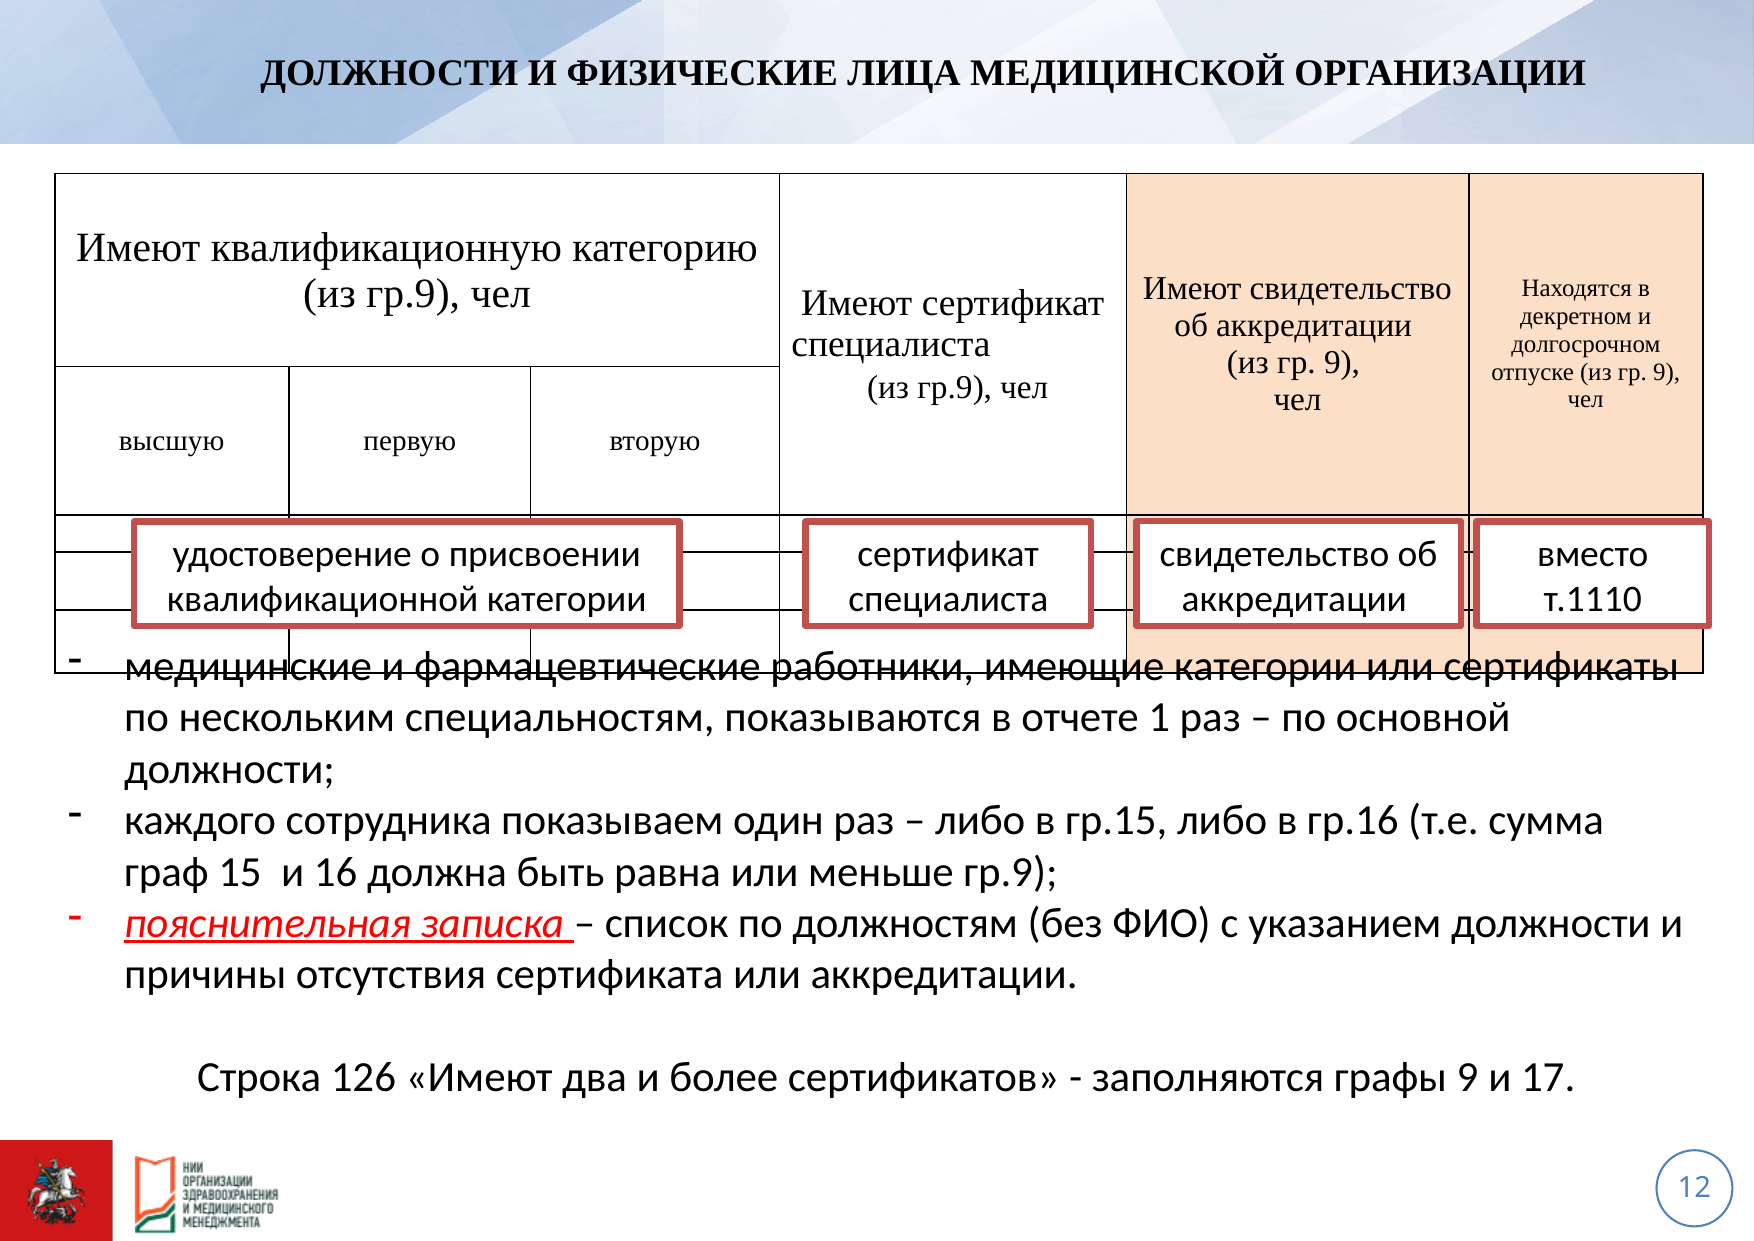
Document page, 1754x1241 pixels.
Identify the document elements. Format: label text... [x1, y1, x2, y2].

table_cell [56, 611, 288, 630]
text_box свидетельство об аккредитации [1136, 521, 1461, 627]
table_cell 13 [290, 516, 530, 521]
table_cell 15 [780, 516, 1126, 551]
table_cell 14 [531, 516, 779, 551]
text_box удостоверение о присвоении квалификационной категории [134, 521, 680, 627]
table_cell [780, 611, 1126, 630]
table_cell [56, 553, 134, 609]
table_cell 17 [1470, 516, 1702, 551]
text_box сертификат специалиста [805, 521, 1092, 627]
table_cell первую [290, 367, 530, 514]
table_cell [1461, 553, 1468, 609]
title Должности и физические лица медицинской организации [109, 0, 1754, 142]
text_box вместо т.1110 [1476, 521, 1710, 627]
text_box медицинские и фармацевтические работники, имеющие категории или сертификаты по нескольким специальностям, показываются в отчете 1 раз – по основной должности; каждого сотрудника показываем один раз – либо в гр.15, либо в гр.16 (т.е. сумма граф 15 и 16 должна быть равна или меньше гр.9); пояснительная записка – список по должностям (без ФИО) с указанием должности и причины отсутствия сертификата или аккредитации. Строка 126 «Имеют два и более сертификатов» - заполняются графы 9 и 17. [53, 630, 1710, 1108]
table_cell 12 [56, 516, 288, 551]
table_cell [1127, 611, 1468, 630]
table_header Имеют квалификационную категорию (из гр.9), чел [56, 174, 779, 366]
table_cell [1092, 553, 1126, 609]
picture [0, 0, 1754, 144]
table_cell [680, 553, 779, 609]
table_cell [1470, 553, 1476, 609]
table_cell [1470, 611, 1702, 630]
table_header Имеют сертификат специалиста (из гр.9), чел [780, 174, 1126, 514]
table_cell высшую [56, 367, 288, 514]
table_cell вторую [531, 367, 779, 514]
table_cell [1127, 553, 1136, 609]
table_header Имеют свидетельство об аккредитации (из гр. 9), чел [1127, 174, 1468, 514]
table_header Находятся в декретном и долгосрочном отпуске (из гр. 9), чел [1470, 174, 1702, 514]
table_cell [780, 553, 805, 609]
table_cell [531, 611, 779, 630]
table_cell 16 [1127, 516, 1468, 551]
